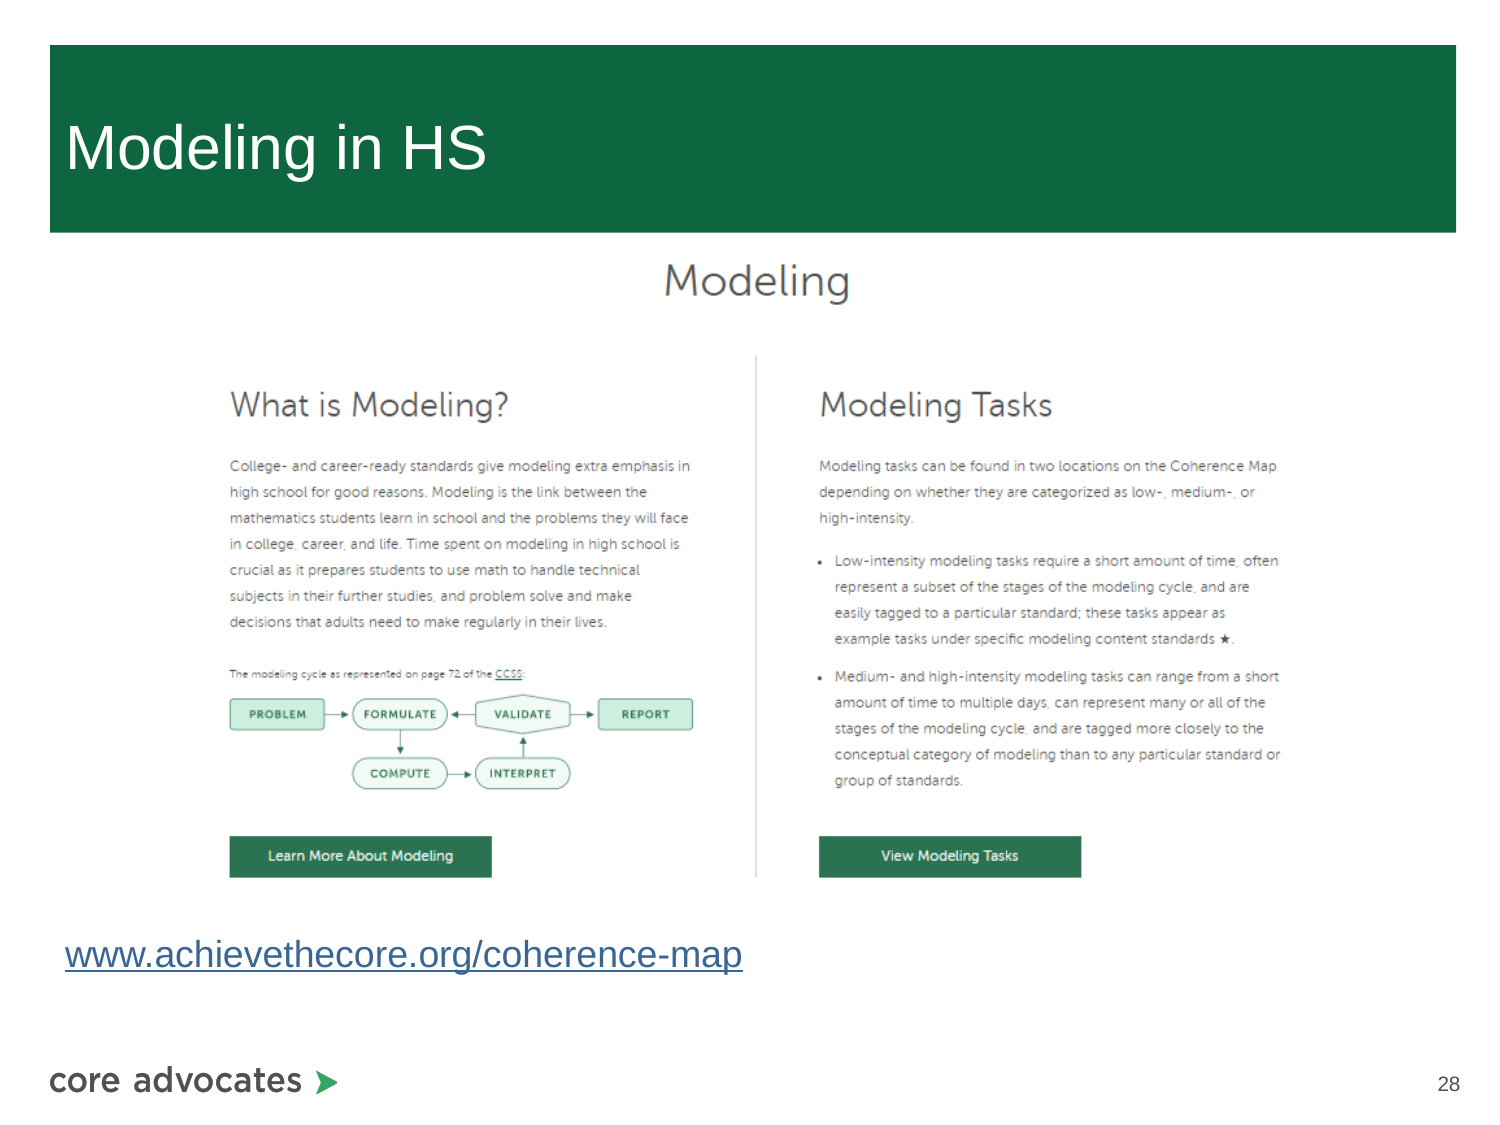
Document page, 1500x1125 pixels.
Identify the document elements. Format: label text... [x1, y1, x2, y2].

picture [209, 248, 1298, 909]
picture [50, 1066, 337, 1094]
title Modeling in HS [50, 45, 1457, 233]
text_box www.achievethecore.org/coherence-map [50, 908, 973, 997]
